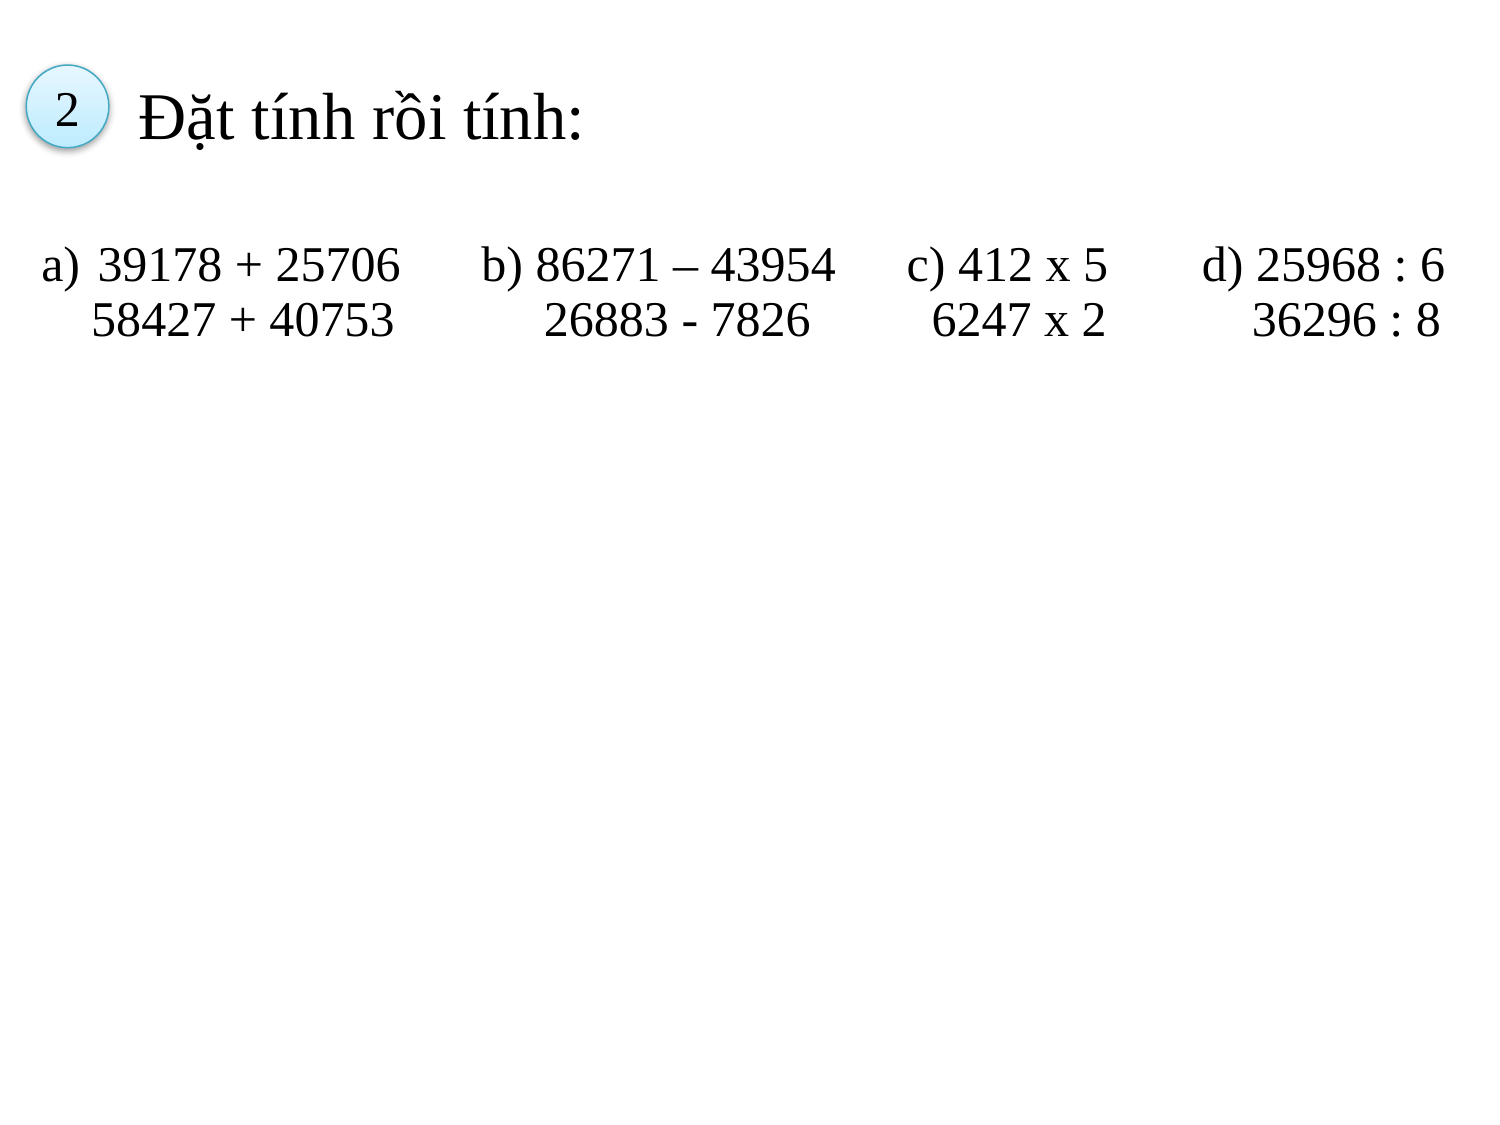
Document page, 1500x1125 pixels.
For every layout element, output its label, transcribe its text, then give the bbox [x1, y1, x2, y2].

table_header b) 86271 – 43954 26883 - 7826 [467, 230, 891, 548]
table_header d) 25968 : 6 36296 : 8 [1188, 230, 1470, 548]
text_box Đặt tính rồi tính: [123, 65, 1435, 160]
table_header c) 412 x 5 6247 x 2 [893, 230, 1186, 548]
table_header 39178 + 25706 58427 + 40753 [27, 230, 466, 548]
text_box 2 [25, 64, 110, 149]
